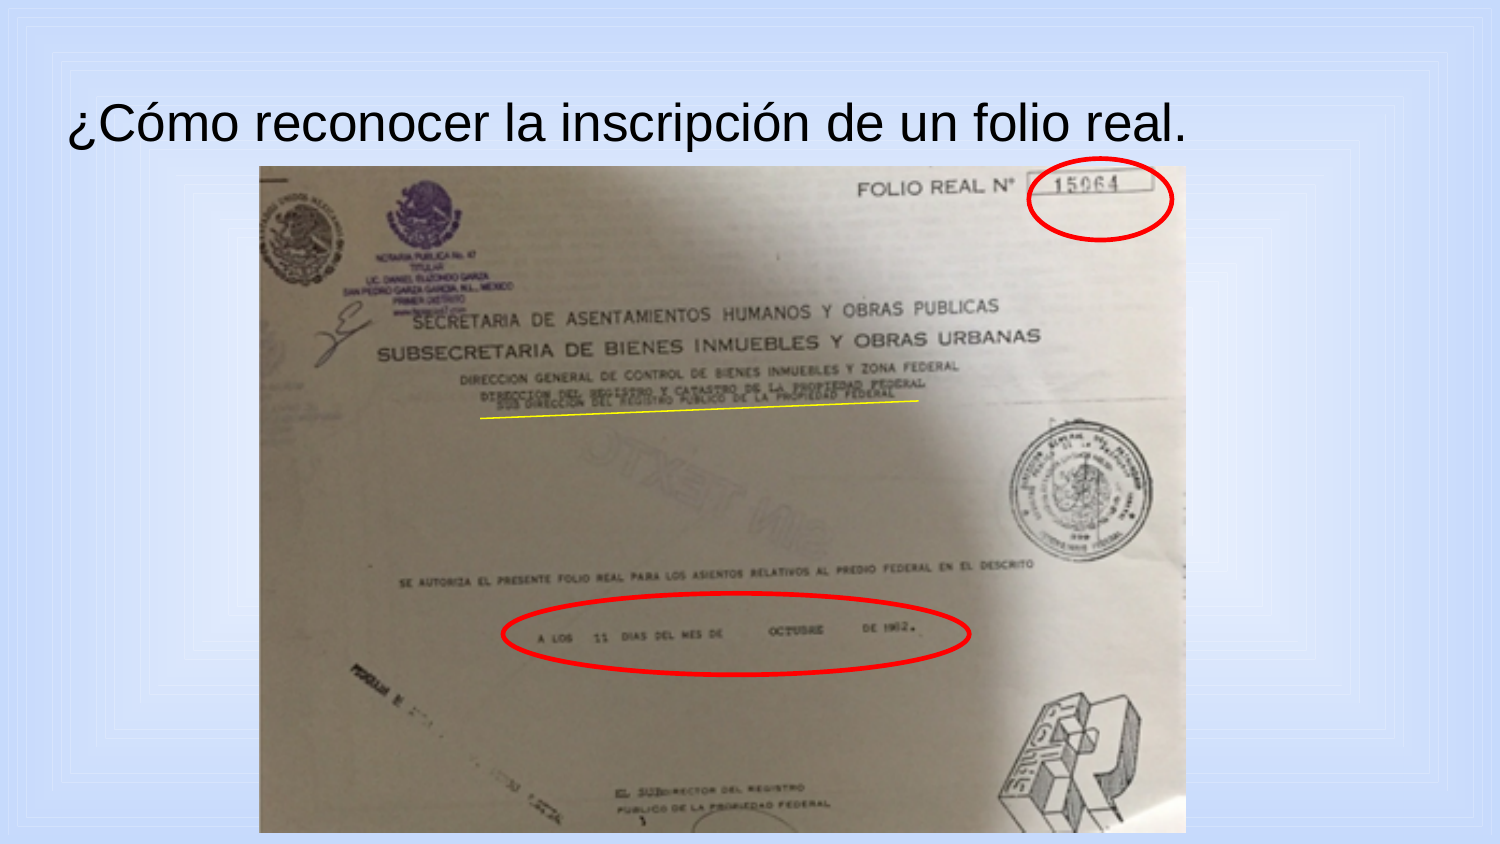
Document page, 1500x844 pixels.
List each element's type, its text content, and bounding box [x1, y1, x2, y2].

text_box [479, 400, 919, 419]
picture [259, 166, 1186, 833]
text_box [1061, 158, 1140, 165]
title ¿Cómo reconocer la inscripción de un folio real. [51, 72, 1449, 167]
